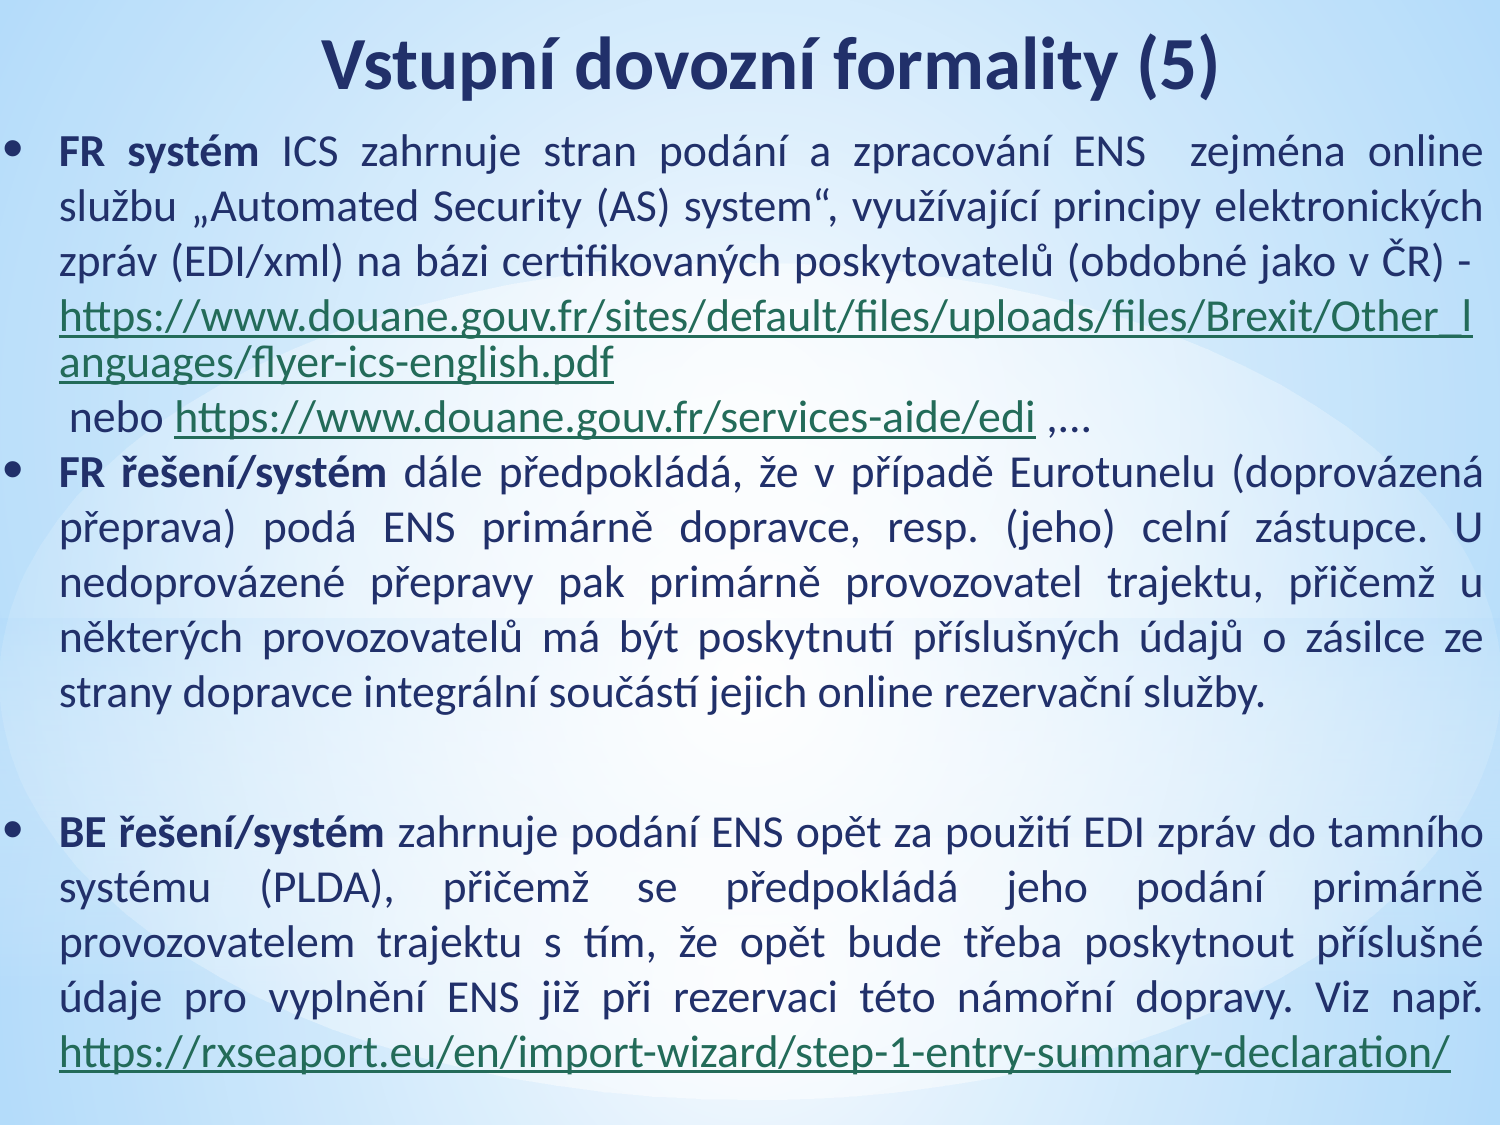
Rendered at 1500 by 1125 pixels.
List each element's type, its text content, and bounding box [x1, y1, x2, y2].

list FR systém ICS zahrnuje stran podání a zpracování ENS zejména online službu „Automated Security (AS) system“, využívající principy elektronických zpráv (EDI/xml) na bázi certifikovaných poskytovatelů (obdobné jako v ČR) - https://www.douane.gouv.fr/sites/default/files/uploads/files/Brexit/Other_languages/flyer-ics-english.pdf nebo https://www.douane.gouv.fr/services-aide/edi ,... FR řešení/systém dále předpokládá, že v případě Eurotunelu (doprovázená přeprava) podá ENS primárně dopravce, resp. (jeho) celní zástupce. U nedoprovázené přepravy pak primárně provozovatel trajektu, přičemž u některých provozovatelů má být poskytnutí příslušných údajů o zásilce ze strany dopravce integrální součástí jejich online rezervační služby. BE řešení/systém zahrnuje podání ENS opět za použití EDI zpráv do tamního systému (PLDA), přičemž se předpokládá jeho podání primárně provozovatelem trajektu s tím, že opět bude třeba poskytnout příslušné údaje pro vyplnění ENS již při rezervaci této námořní dopravy. Viz např. https://rxseaport.eu/en/import-wizard/step-1-entry-summary-declaration/ [0, 113, 1500, 1115]
title Vstupní dovozní formality (5) [159, 7, 1363, 113]
